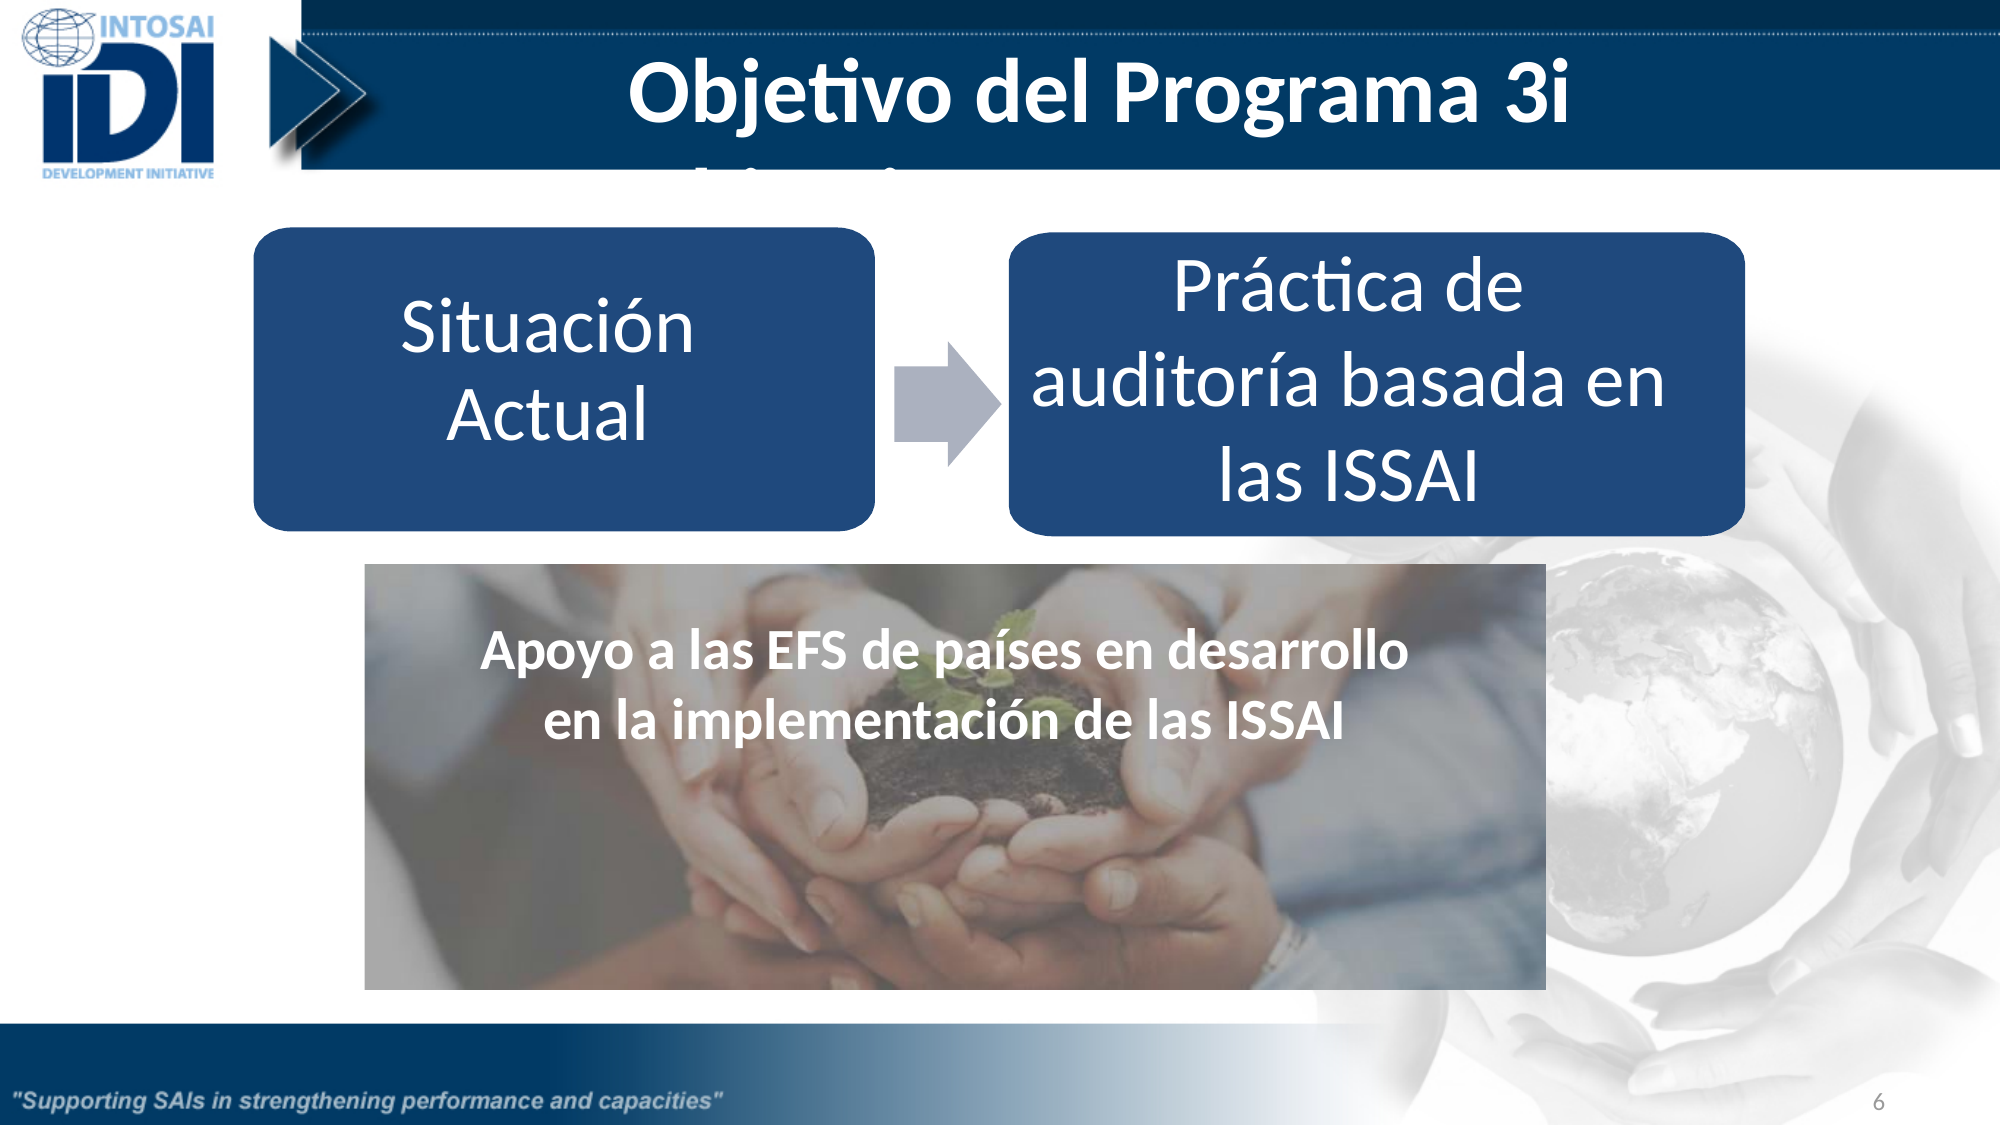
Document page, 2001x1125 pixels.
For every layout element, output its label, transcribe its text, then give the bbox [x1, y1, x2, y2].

text_box Apoyo a las EFS de países en desarrollo en la implementación de las ISSAI [470, 611, 1420, 752]
text_box [1008, 232, 1746, 537]
text_box Práctica de auditoría basada en las ISSAI [1021, 232, 1678, 518]
picture [0, 0, 2000, 1125]
text_box Situación Actual [394, 273, 703, 456]
slide_number 6 [1840, 773, 1886, 1125]
text_box [894, 341, 1002, 467]
text_box [253, 227, 875, 532]
text_box Objetivo del Programa 3i Objective [626, 30, 1581, 251]
text_box [364, 564, 1546, 990]
